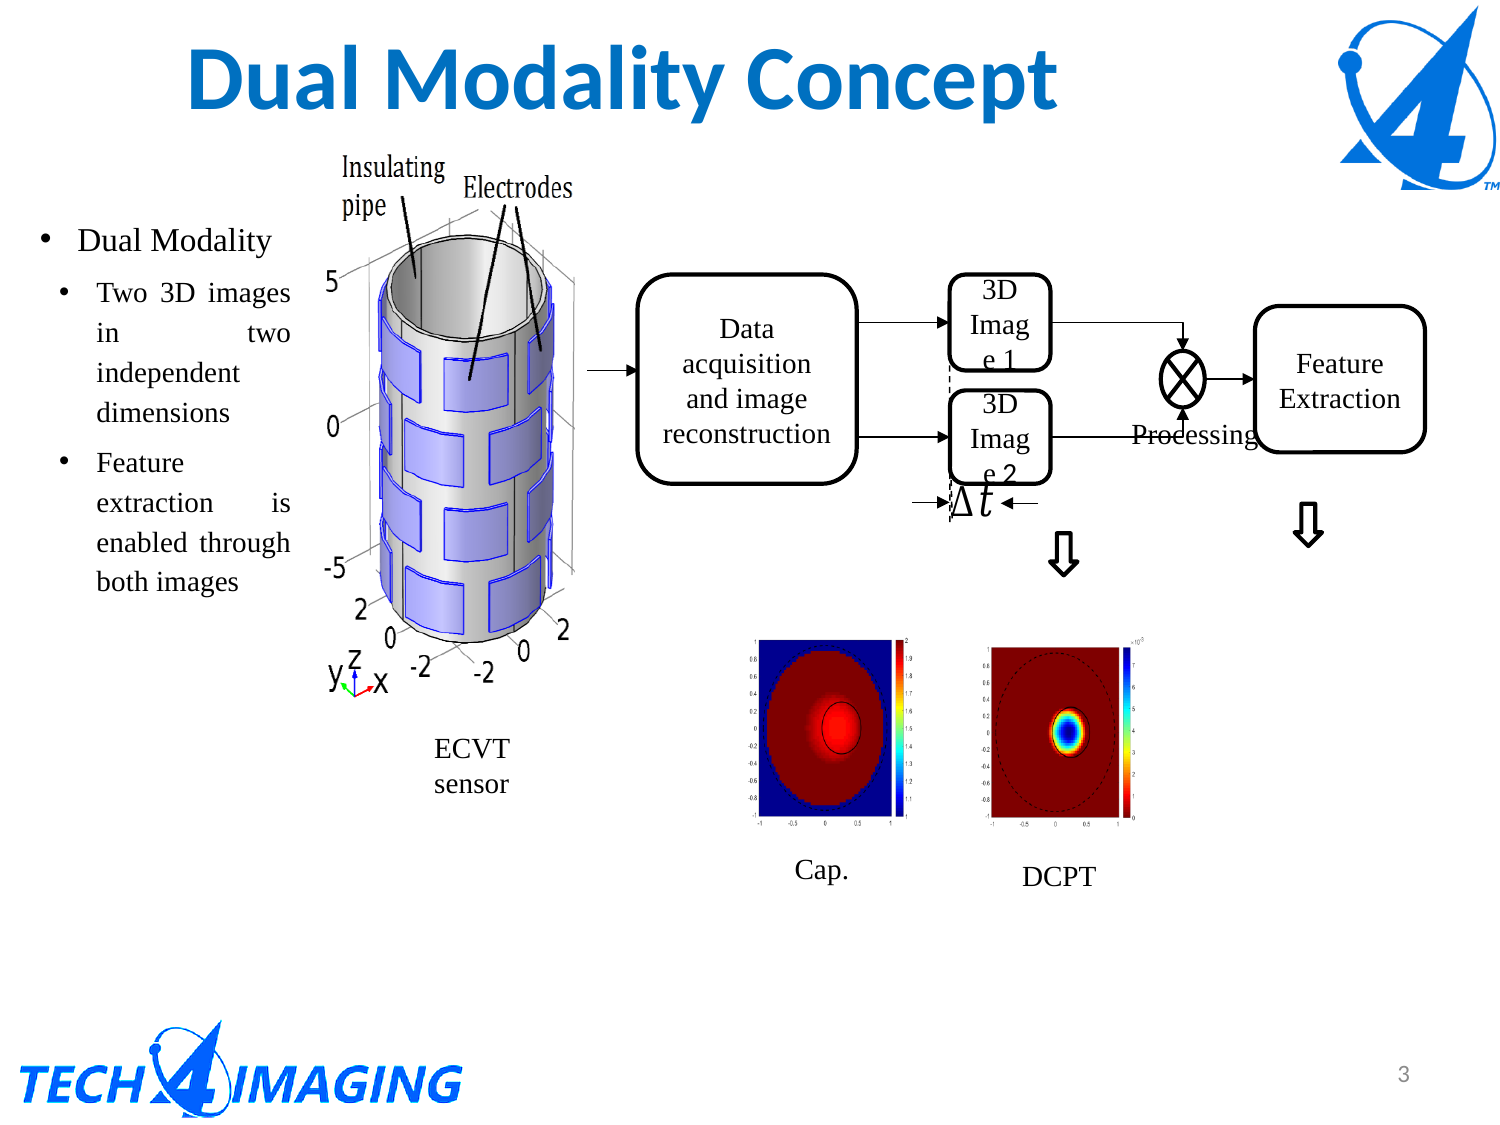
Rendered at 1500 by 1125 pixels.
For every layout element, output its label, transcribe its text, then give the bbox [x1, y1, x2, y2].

text_box Dual Modality Two 3D images in two independent dimensions Feature extraction is enabled through both images [24, 205, 307, 534]
picture [12, 1017, 465, 1118]
text_box [1292, 501, 1325, 549]
picture [980, 637, 1144, 827]
text_box Data acquisition and image reconstruction [635, 272, 859, 486]
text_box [1050, 322, 1184, 351]
text_box Dual Modality Concept [103, 33, 1144, 153]
picture [747, 637, 913, 827]
text_box [1158, 349, 1207, 410]
text_box 3D Image 1 [947, 272, 1053, 373]
text_box Feature Extraction [1252, 303, 1428, 455]
text_box Processing [1116, 408, 1282, 458]
picture [1338, 5, 1500, 190]
text_box ECVT sensor [387, 722, 557, 807]
text_box Cap. [737, 843, 907, 893]
text_box DCPT [974, 849, 1144, 900]
text_box [1048, 531, 1080, 578]
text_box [949, 436, 953, 523]
text_box 3D Image 2 [954, 388, 1053, 486]
picture [324, 152, 576, 701]
slide_number 3 [1074, 1042, 1425, 1103]
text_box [1050, 378, 1161, 438]
